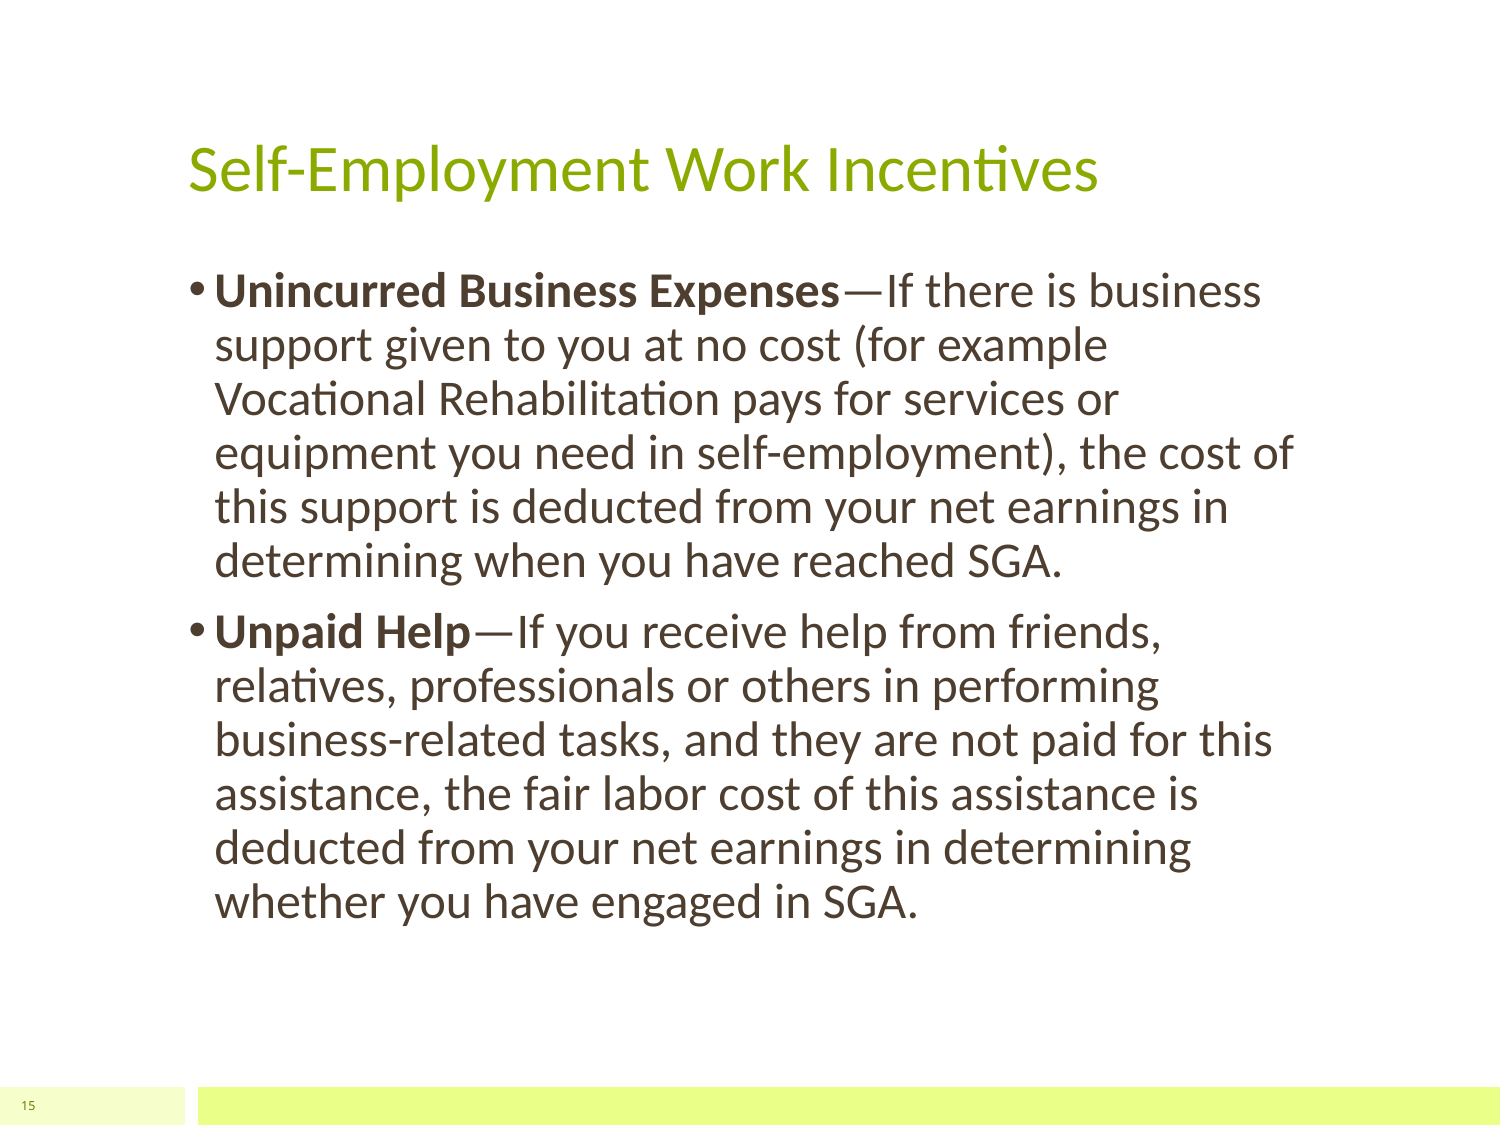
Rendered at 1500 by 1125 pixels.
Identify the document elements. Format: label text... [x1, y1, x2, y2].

list Unincurred Business Expenses—If there is business support given to you at no cost (for example Vocational Rehabilitation pays for services or equipment you need in self-employment), the cost of this support is deducted from your net earnings in determining when you have reached SGA. Unpaid Help—If you receive help from friends, relatives, professionals or others in performing business-related tasks, and they are not paid for this assistance, the fair labor cost of this assistance is deducted from your net earnings in determining whether you have engaged in SGA. [173, 256, 1327, 1015]
title Self-Employment Work Incentives [173, 18, 1327, 213]
slide_number 15 [0, 1087, 51, 1125]
